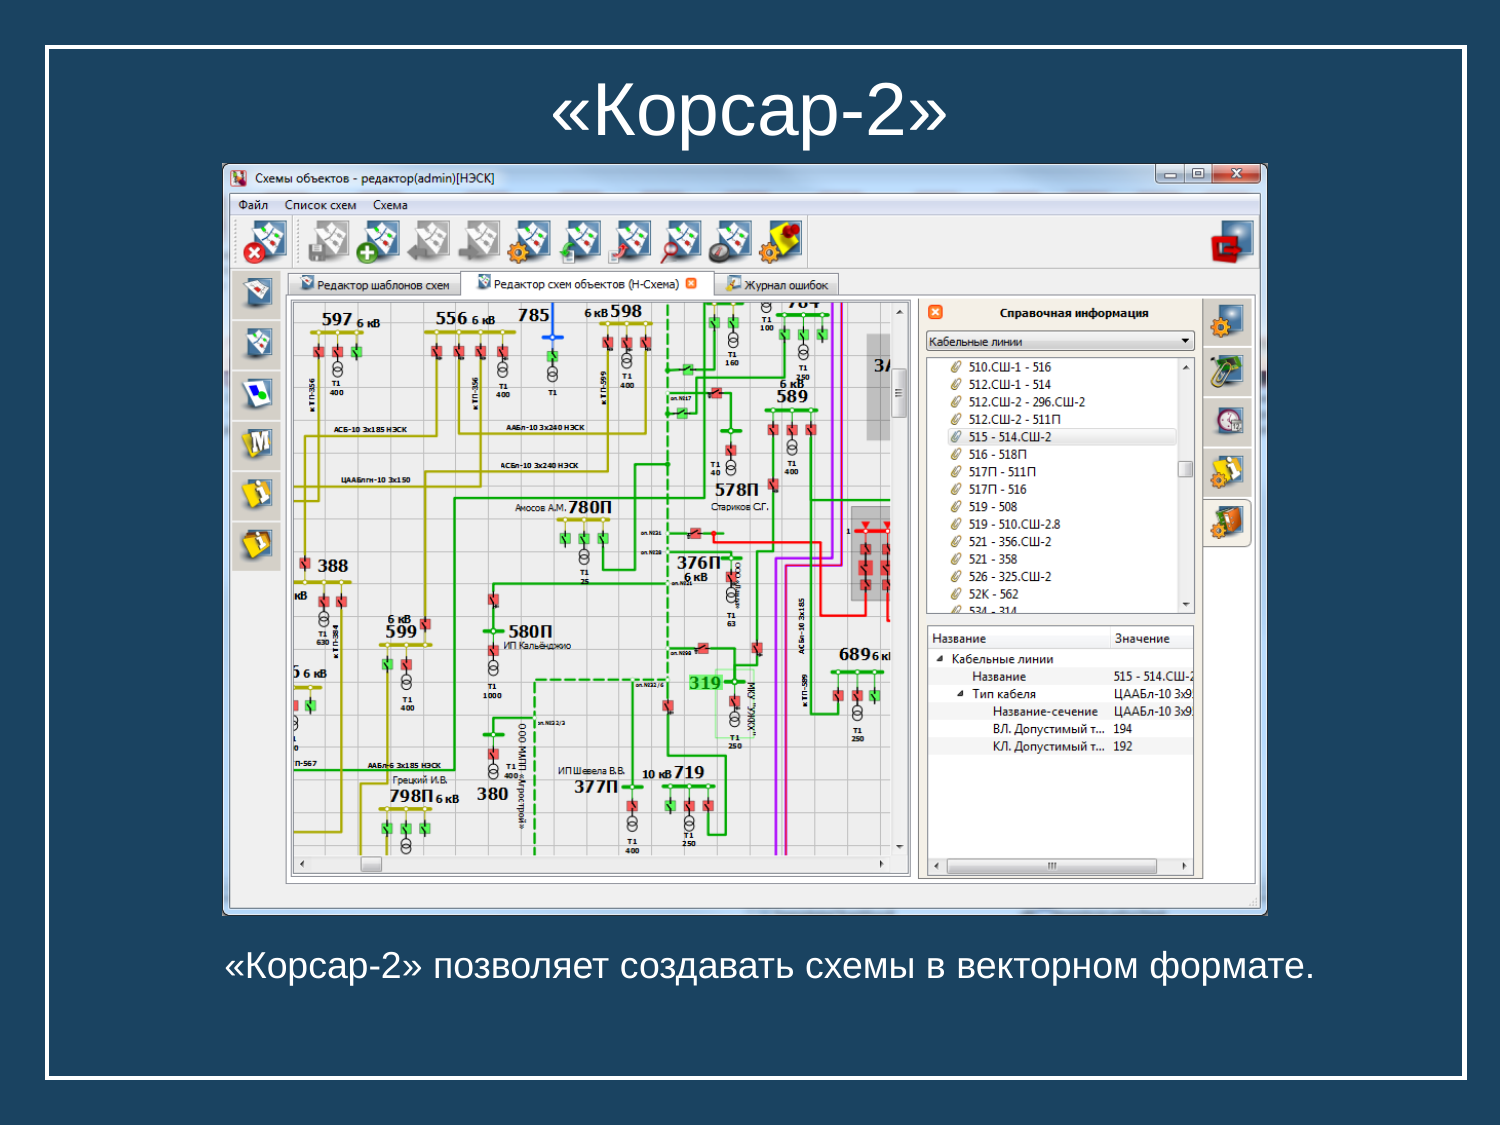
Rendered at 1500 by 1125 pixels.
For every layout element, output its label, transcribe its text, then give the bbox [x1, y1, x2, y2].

text_box «Корсар-2» позволяет создавать схемы в векторном формате. [46, 937, 1465, 1036]
text_box [46, 46, 1466, 1079]
picture [222, 163, 1268, 916]
